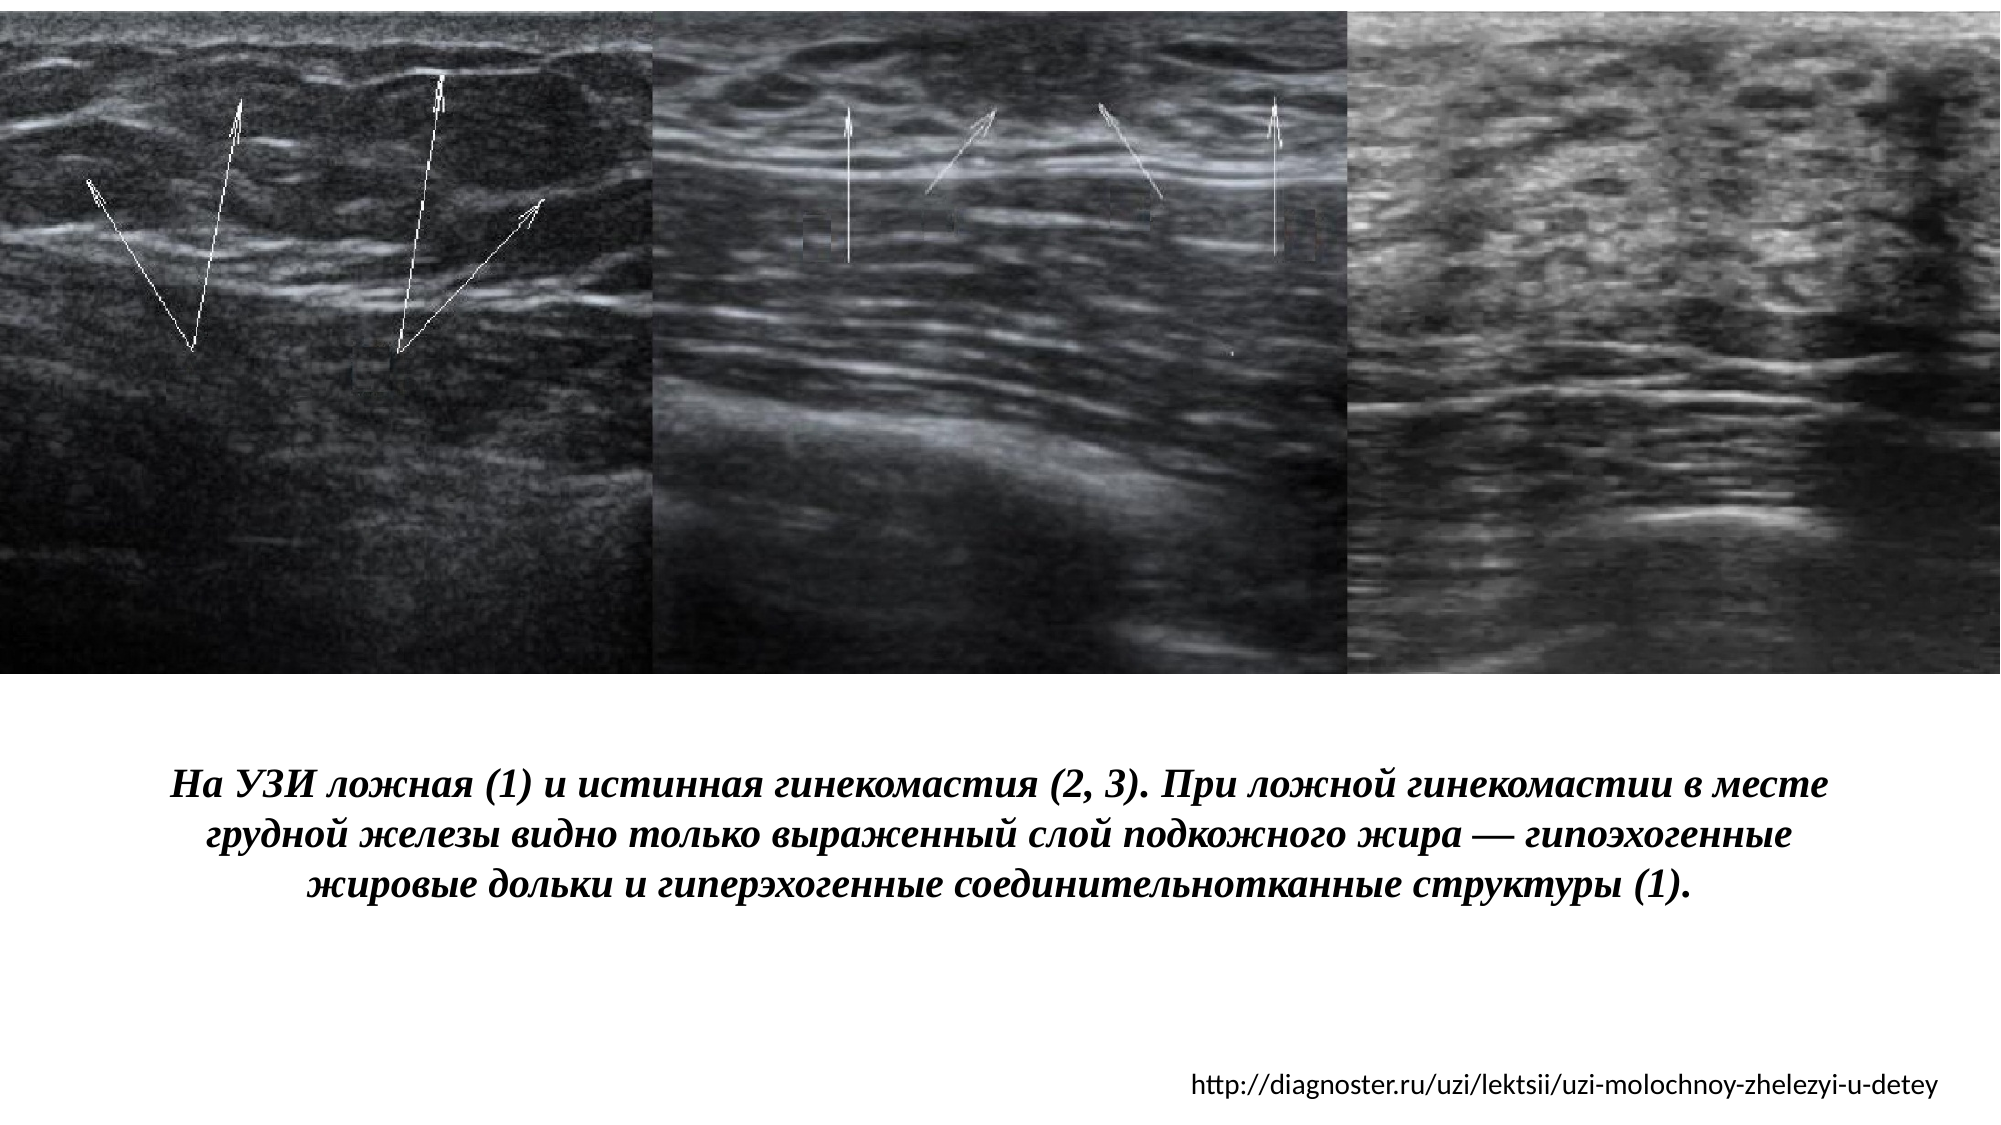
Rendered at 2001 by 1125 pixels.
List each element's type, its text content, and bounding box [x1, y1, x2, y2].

text_box http://diagnoster.ru/uzi/lektsii/uzi-molochnoy-zhelezyi-u-detey [1176, 1057, 1983, 1108]
picture [0, 11, 2000, 674]
text_box На УЗИ ложная (1) и истинная гинекомастия (2, 3). При ложной гинекомастии в месте грудной железы видно только выраженный слой подкожного жира — гипоэхогенные жировые дольки и гиперэхогенные соединительнотканные структуры (1). [135, 748, 1865, 914]
